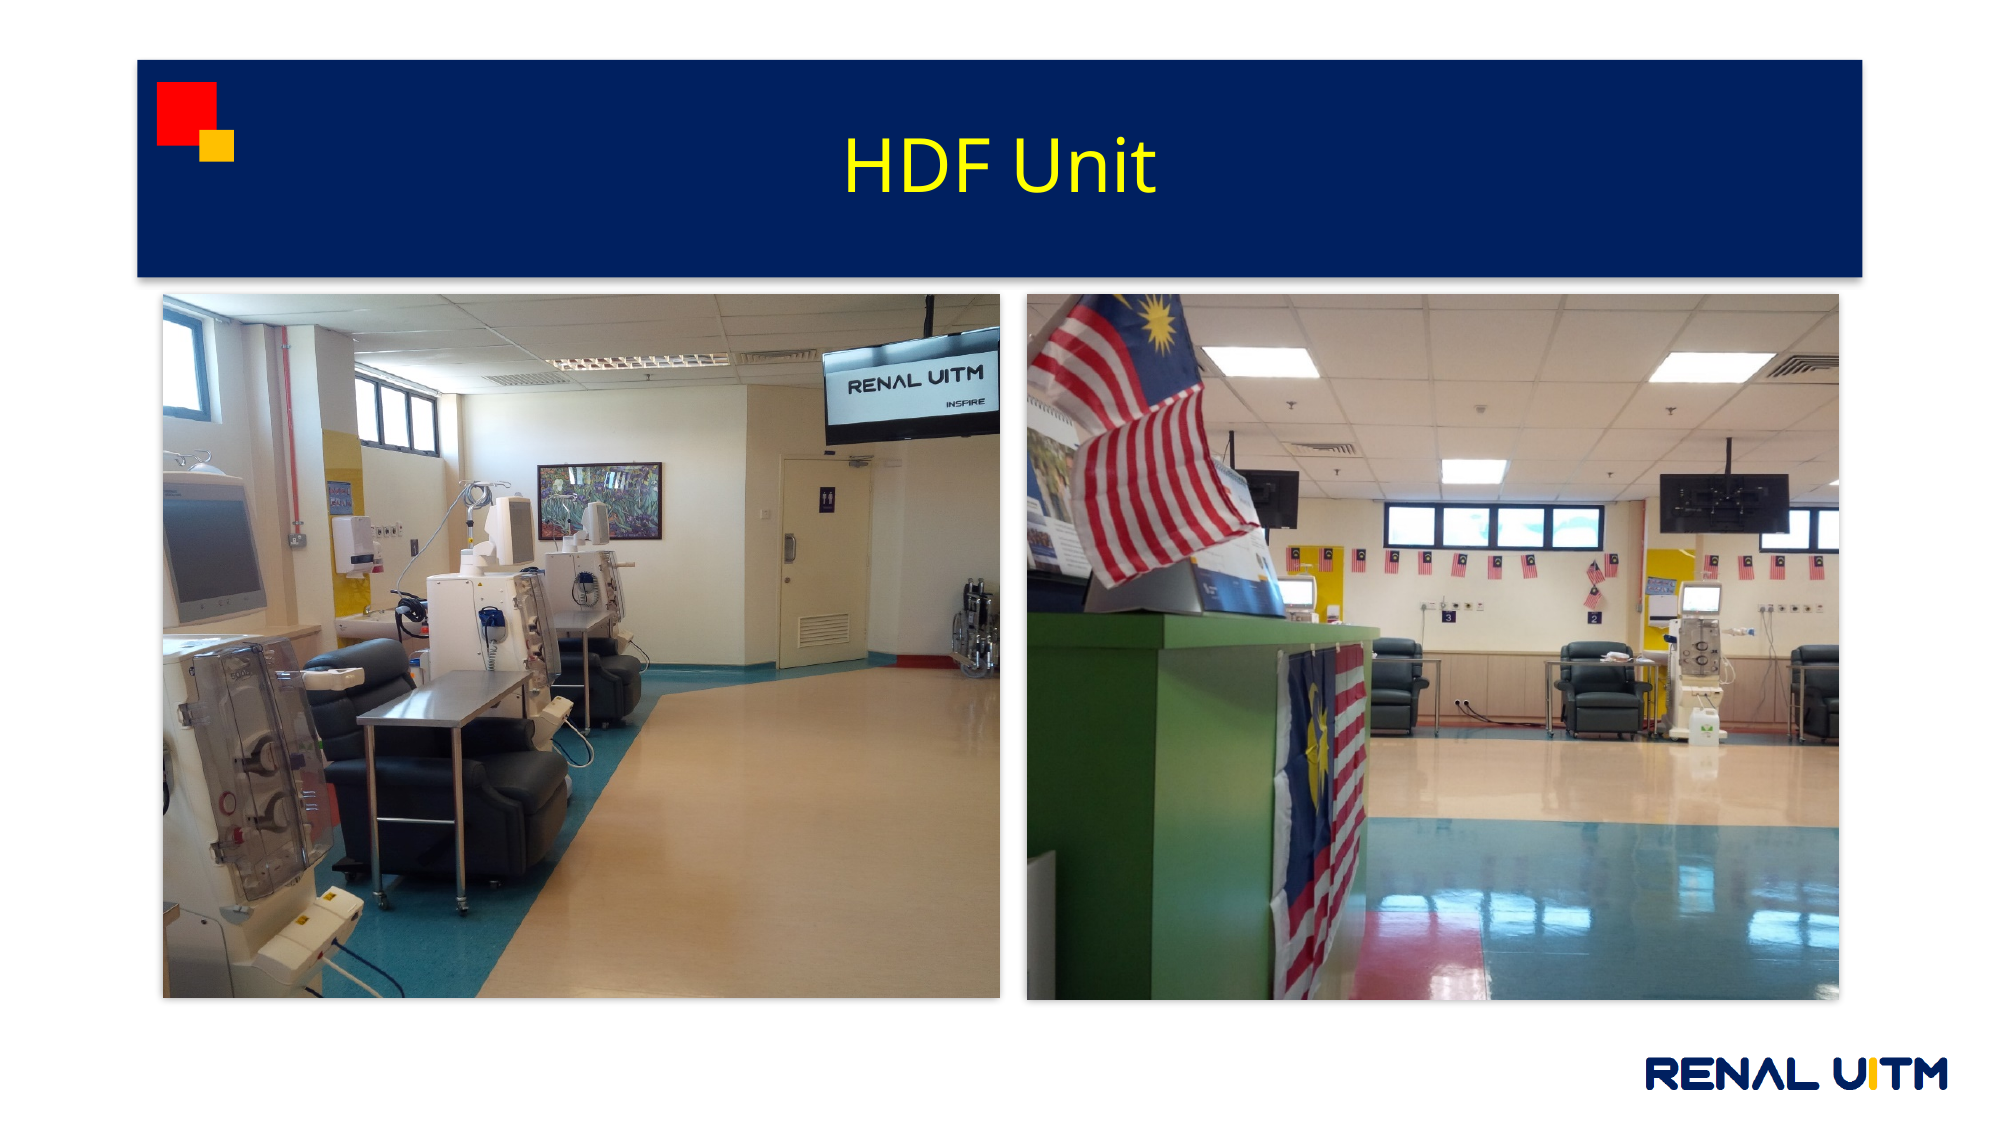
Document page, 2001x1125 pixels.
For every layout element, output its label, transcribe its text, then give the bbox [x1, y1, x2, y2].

picture [1598, 1030, 1975, 1125]
text_box [156, 81, 218, 147]
picture [1027, 294, 1840, 1000]
text_box [198, 129, 235, 163]
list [163, 294, 1000, 998]
title HDF Unit [137, 59, 1863, 278]
